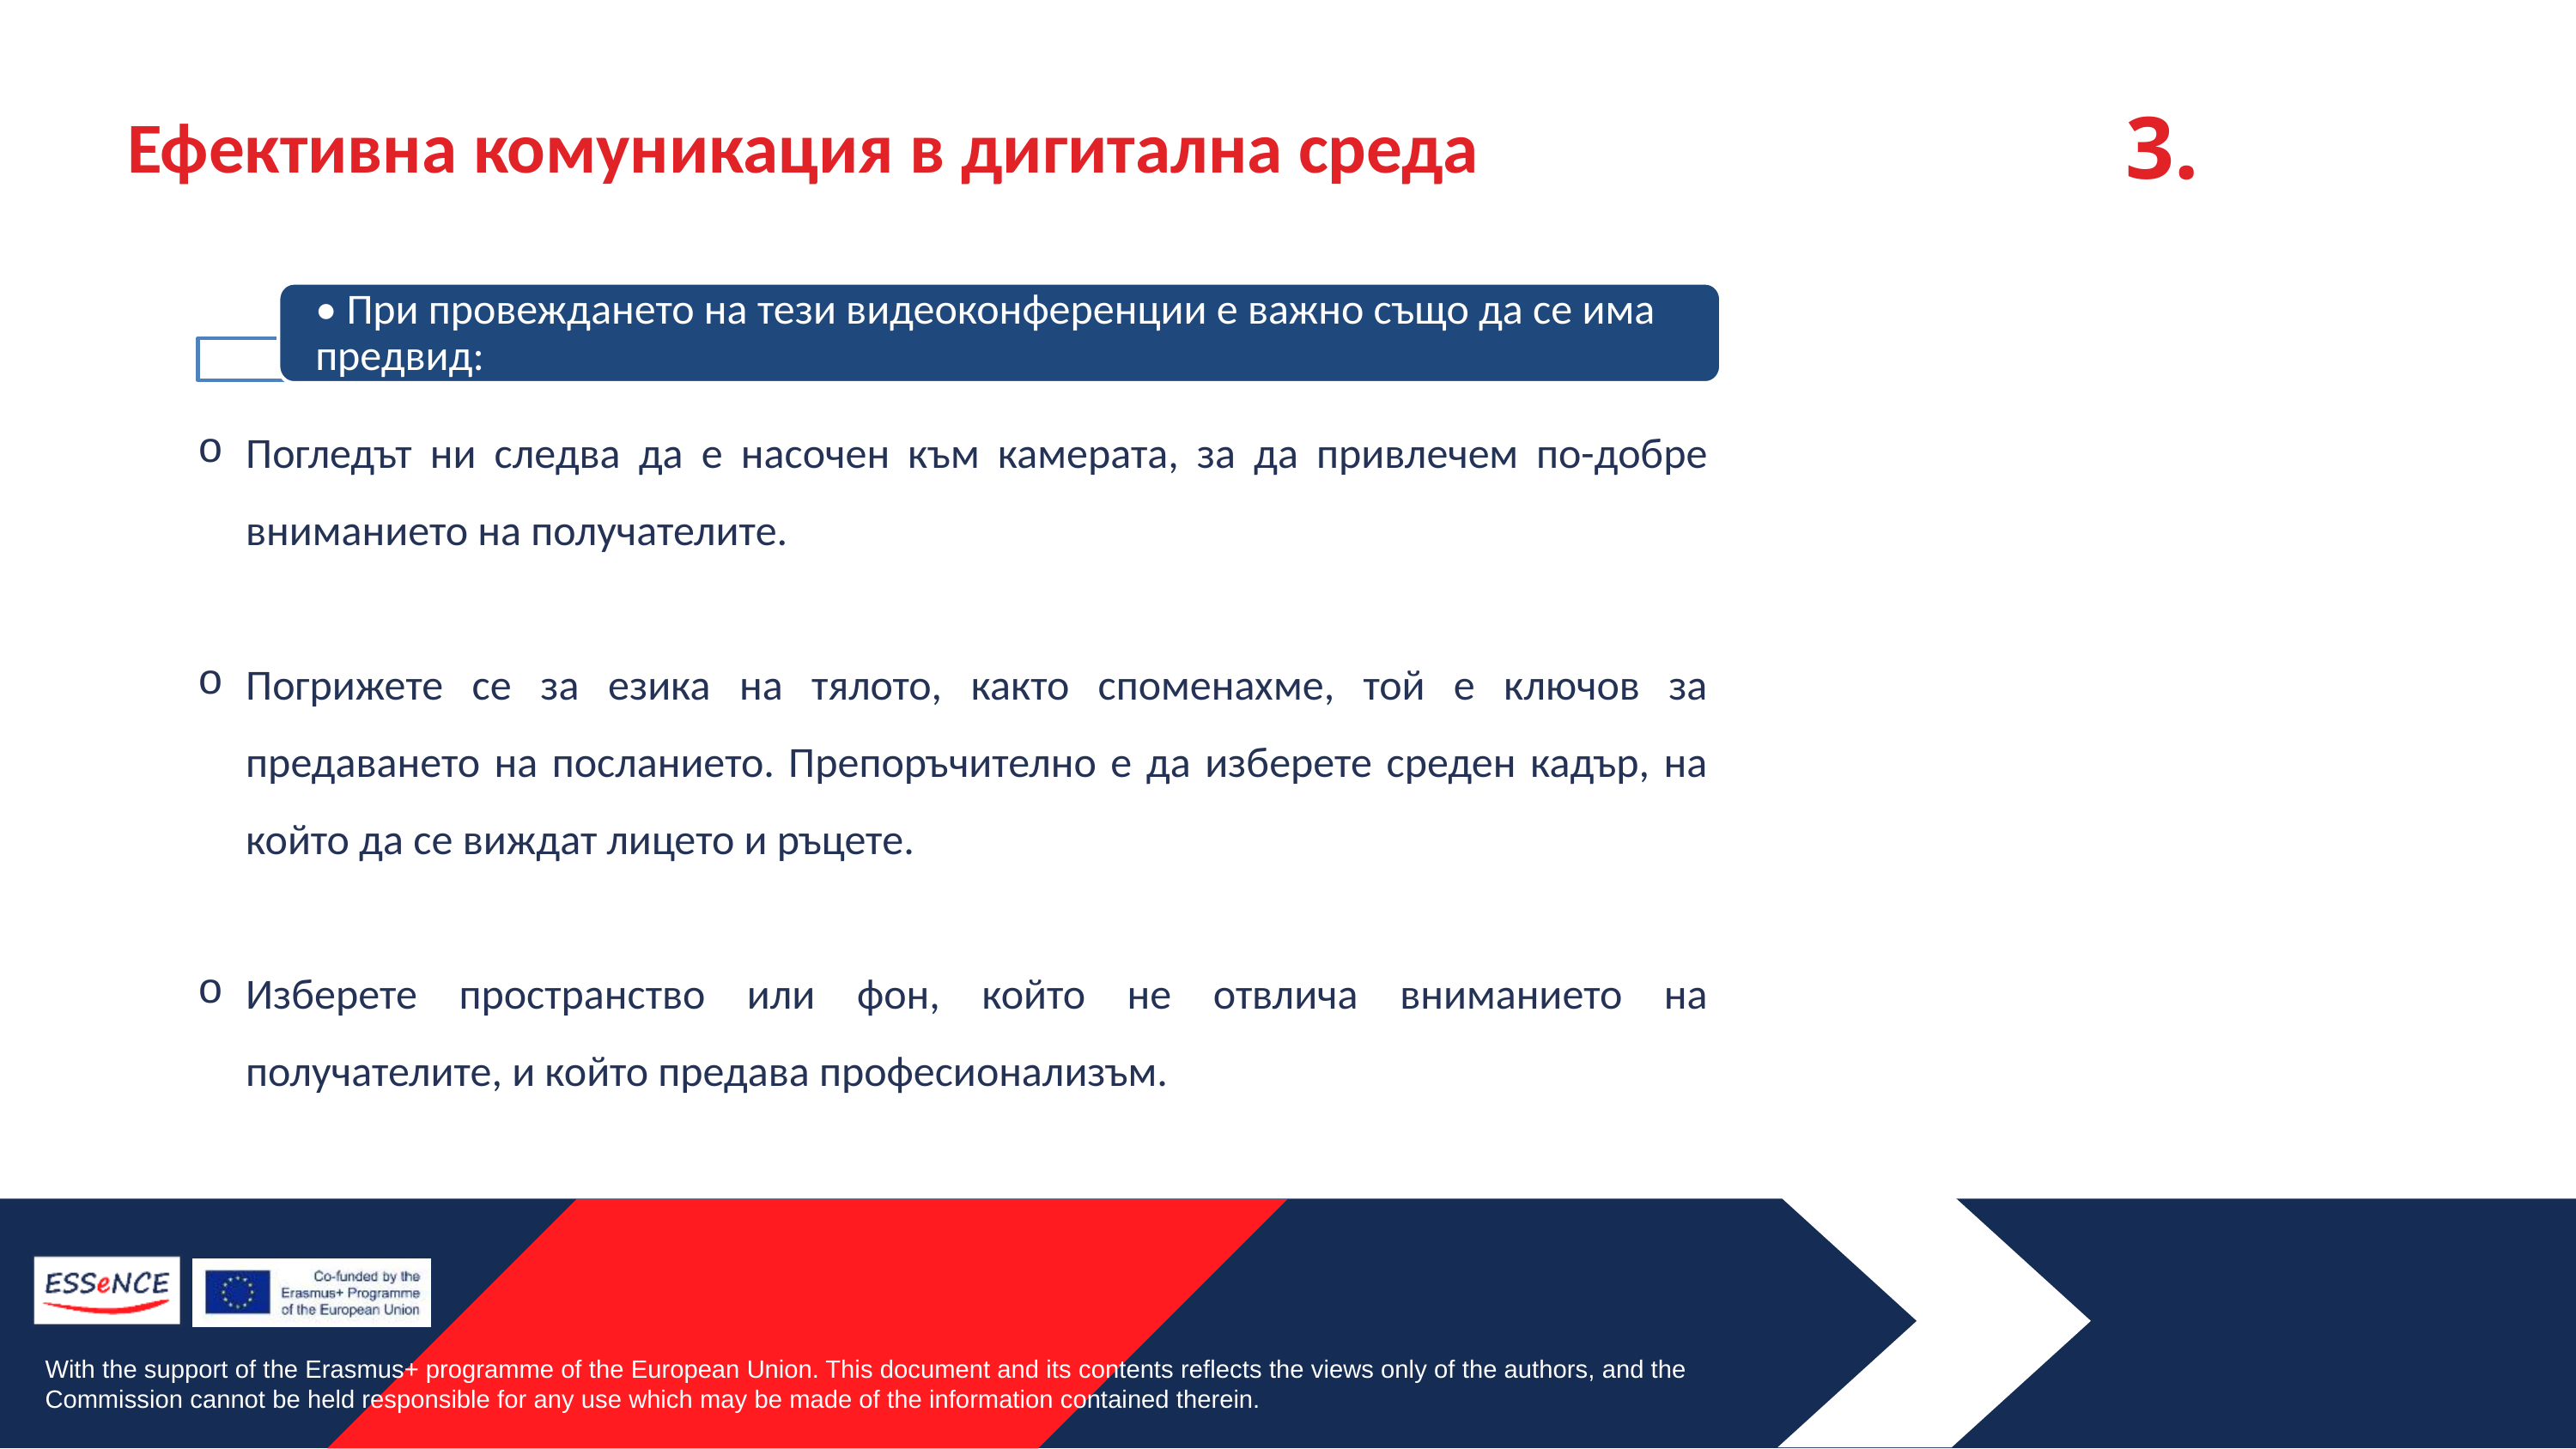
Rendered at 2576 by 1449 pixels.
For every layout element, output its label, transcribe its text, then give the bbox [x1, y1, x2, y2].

text_box 3. [2124, 91, 2515, 197]
picture [192, 1258, 431, 1328]
text_box Ефективна комуникация в дигитална среда [127, 100, 1852, 188]
picture [32, 1254, 183, 1328]
text_box Погледът ни следва да е насочен към камерата, за да привлечем по-добре вниманието на получателите. Погрижете се за езика на тялото, както споменахме, той е ключов за предаването на посланието. Препоръчително е да изберете среден кадър, на който да се виждат лицето и ръцете. Изберете пространство или фон, който не отвлича вниманието на получателите, и който предава професионализъм. [119, 392, 1722, 1333]
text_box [197, 282, 1722, 384]
text_box With the support of the Erasmus+ programme of the European Union. This document and its contents reflects the views only of the authors, and the Commission cannot be held responsible for any use which may be made of the information contained therein. [32, 1346, 1803, 1420]
